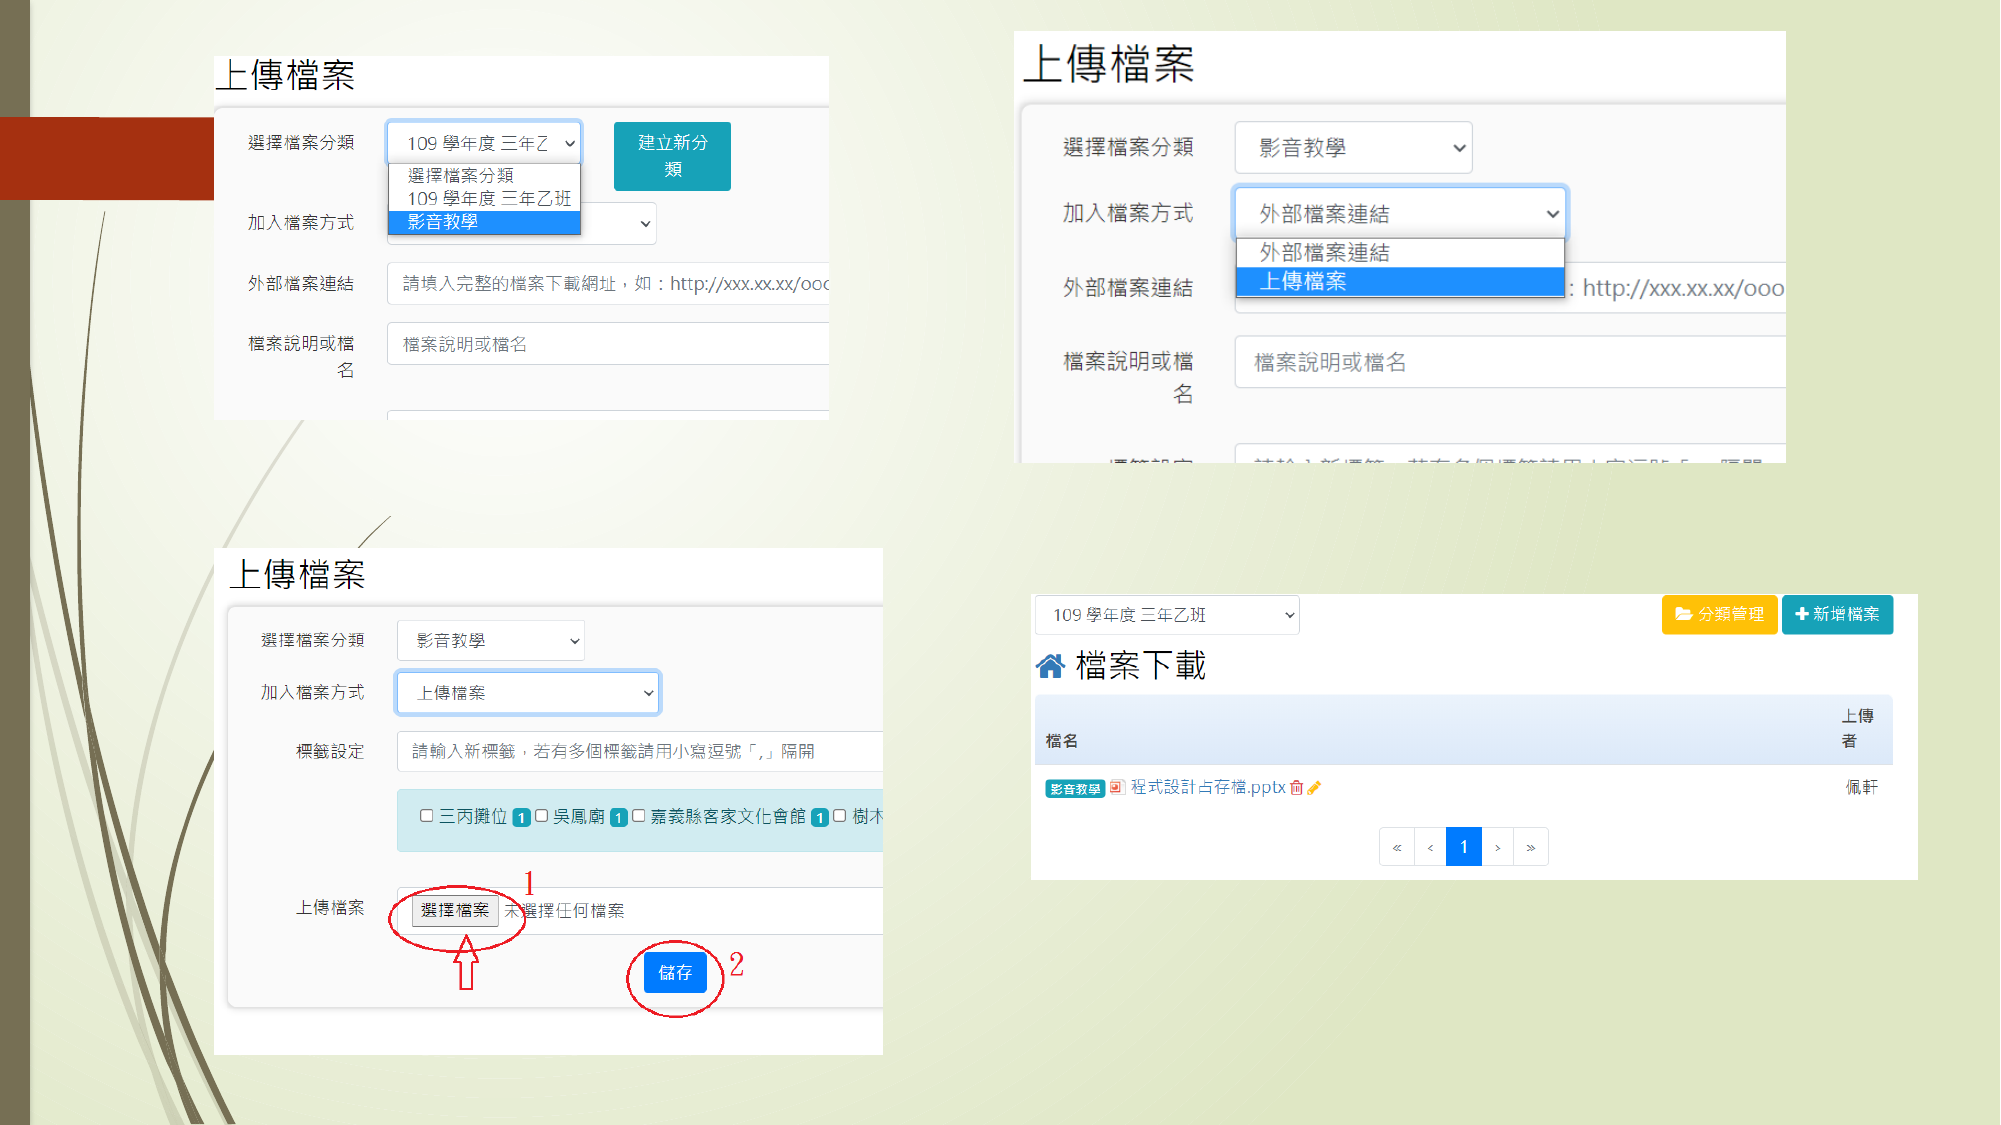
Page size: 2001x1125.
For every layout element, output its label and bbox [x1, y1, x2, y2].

picture [214, 56, 830, 420]
picture [1014, 31, 1787, 464]
picture [213, 547, 883, 1056]
picture [1030, 593, 1919, 880]
